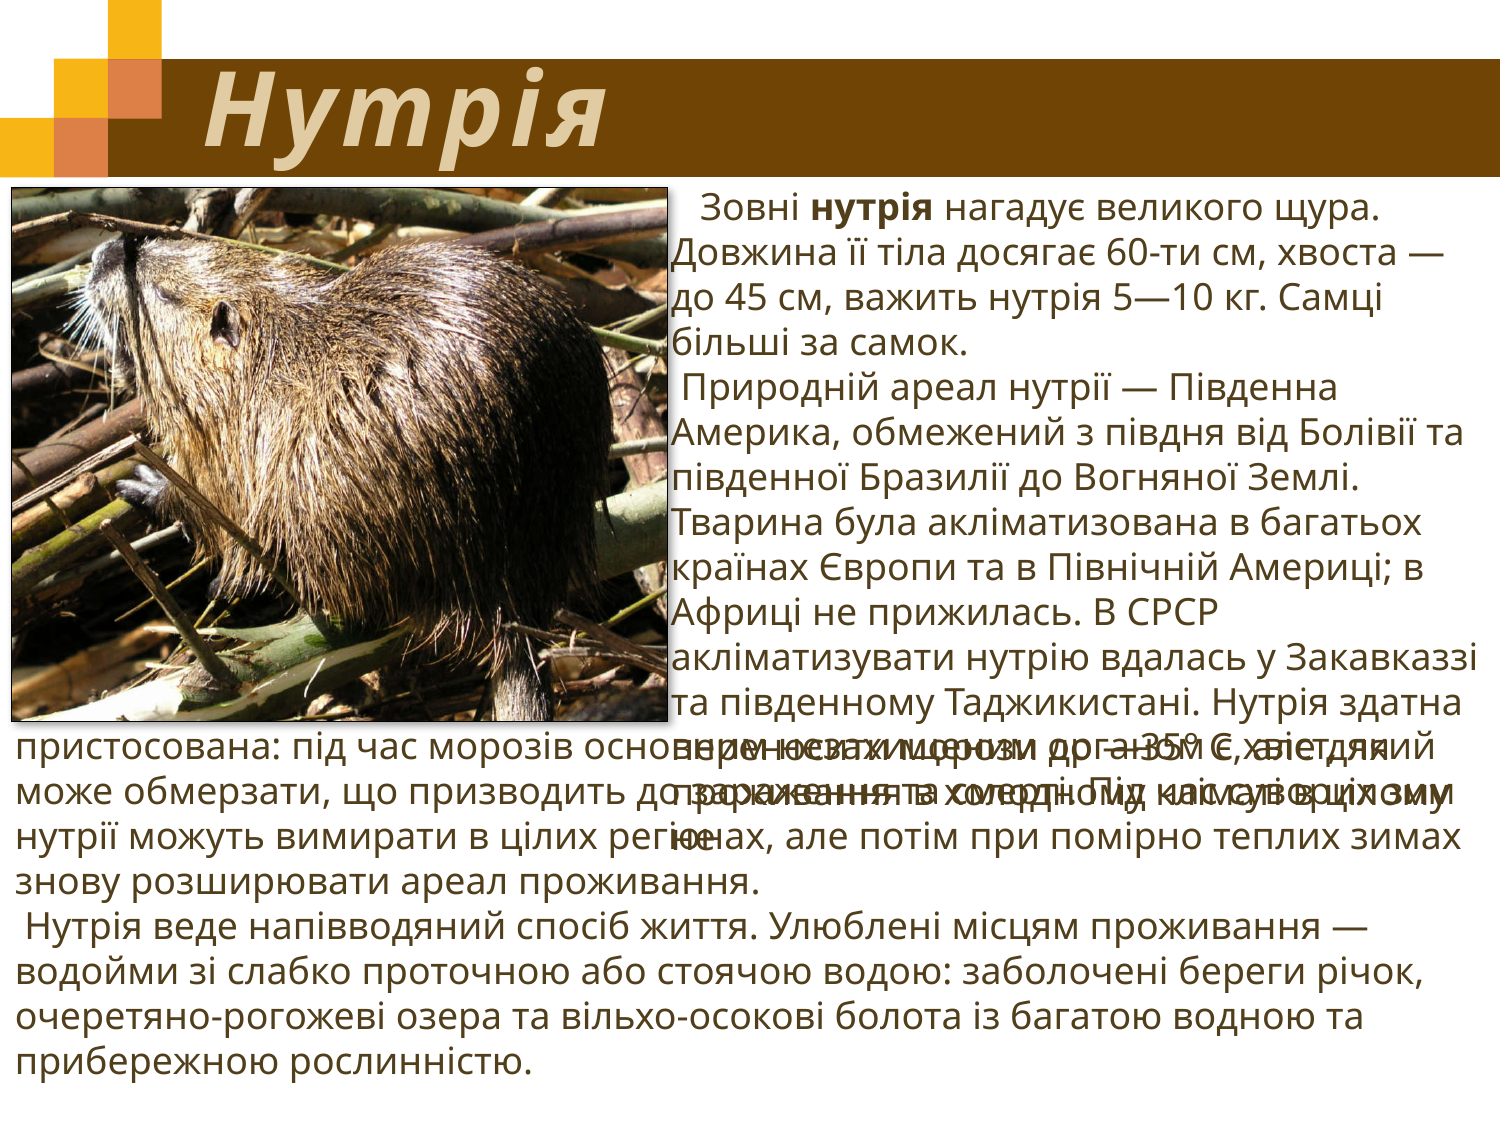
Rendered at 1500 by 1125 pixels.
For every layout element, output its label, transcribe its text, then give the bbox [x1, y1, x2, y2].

picture [11, 187, 669, 722]
text_box Зовні нутрія нагадує великого щура. Довжина її тіла досягає 60-ти см, хвоста — до 45 см, важить нутрія 5—10 кг. Самці більші за самок. Природній ареал нутрії — Південна Америка, обмежений з півдня від Болівії та південної Бразилії до Вогняної Землі. Тварина була акліматизована в багатьох країнах Європи та в Північній Америці; в Африці не прижилась. В СРСР акліматизувати нутрію вдалась у Закавказзі та південному Таджикистані. Нутрія здатна переносити морози до —35° C, але для проживання в холодному кліматі в цілому не [656, 175, 1500, 714]
text_box Нутрія [187, 35, 1500, 175]
text_box пристосована: під час морозів основним незахищеним органом є хвіст, який може обмерзати, що призводить до зараження та смерті. Під час суворих зим нутрії можуть вимирати в цілих регіонах, але потім при помірно теплих зимах знову розширювати ареал проживання. Нутрія веде напівводяний спосіб життя. Улюблені місцям проживання — водойми зі слабко проточною або стоячою водою: заболочені береги річок, очеретяно-рогожеві озера та вільхо-осокові болота із багатою водною та прибережною рослинністю. [0, 714, 1500, 1090]
